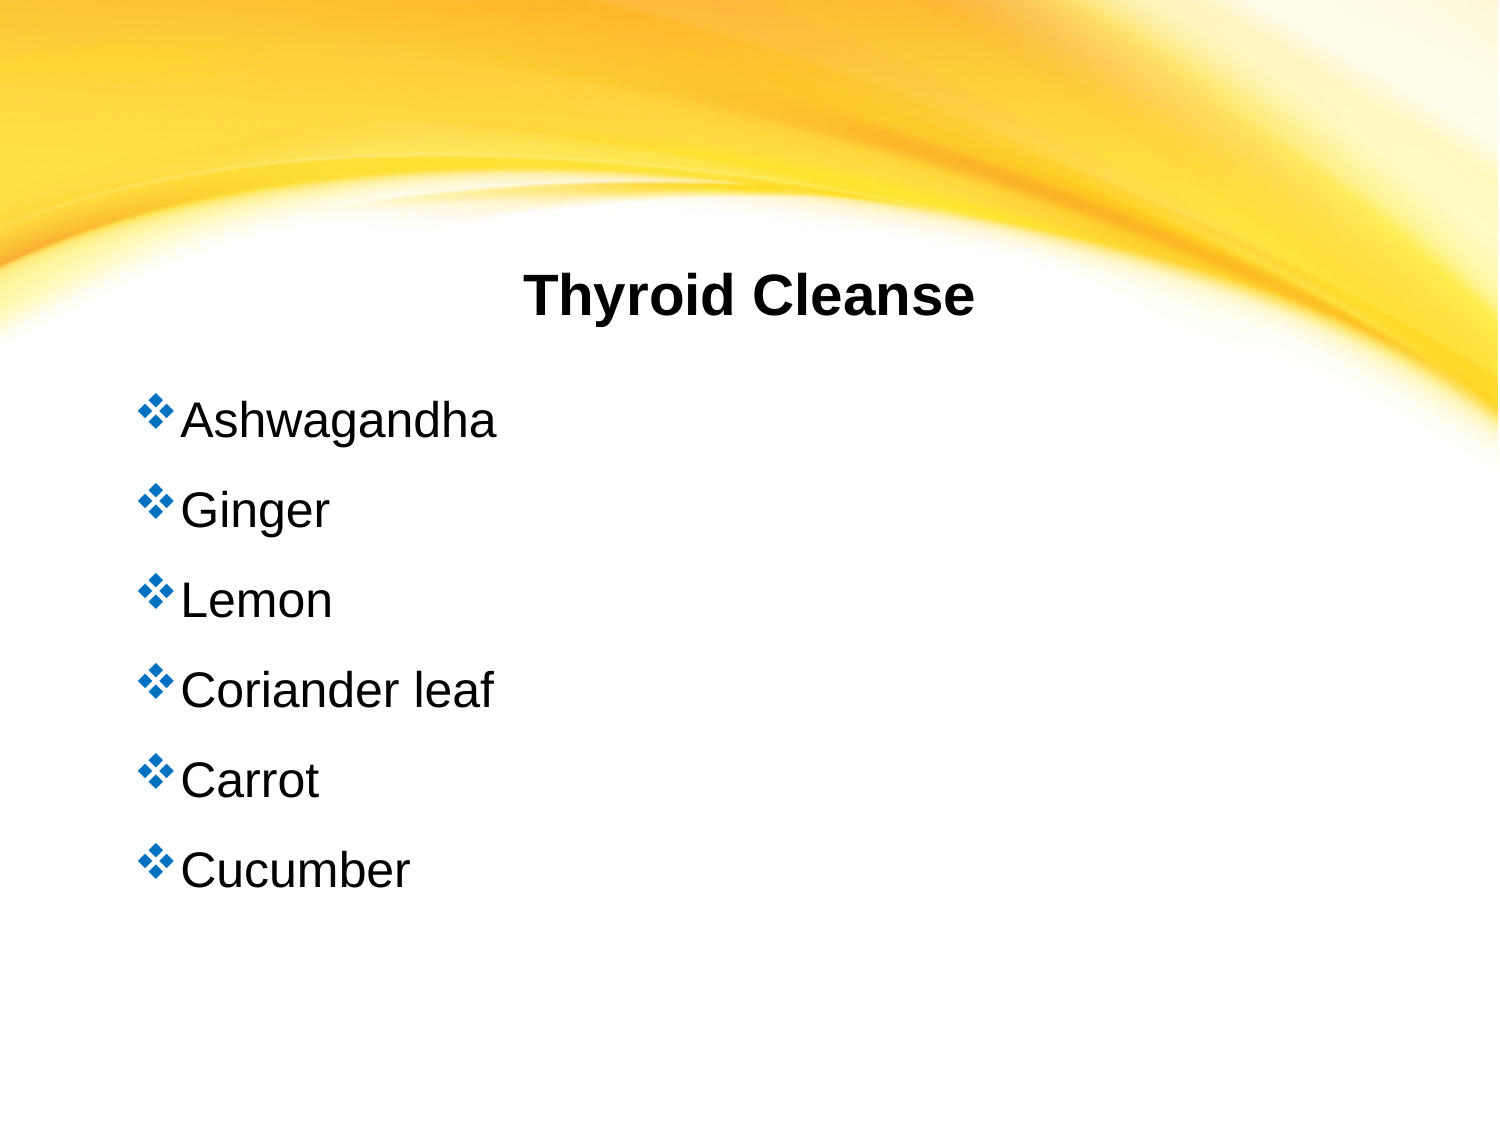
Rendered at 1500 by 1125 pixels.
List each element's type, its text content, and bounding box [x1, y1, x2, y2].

text_box Ashwagandha Ginger Lemon Coriander leaf Carrot Cucumber [118, 349, 1382, 905]
text_box Thyroid Cleanse [331, 249, 1169, 335]
picture [0, 0, 1498, 500]
